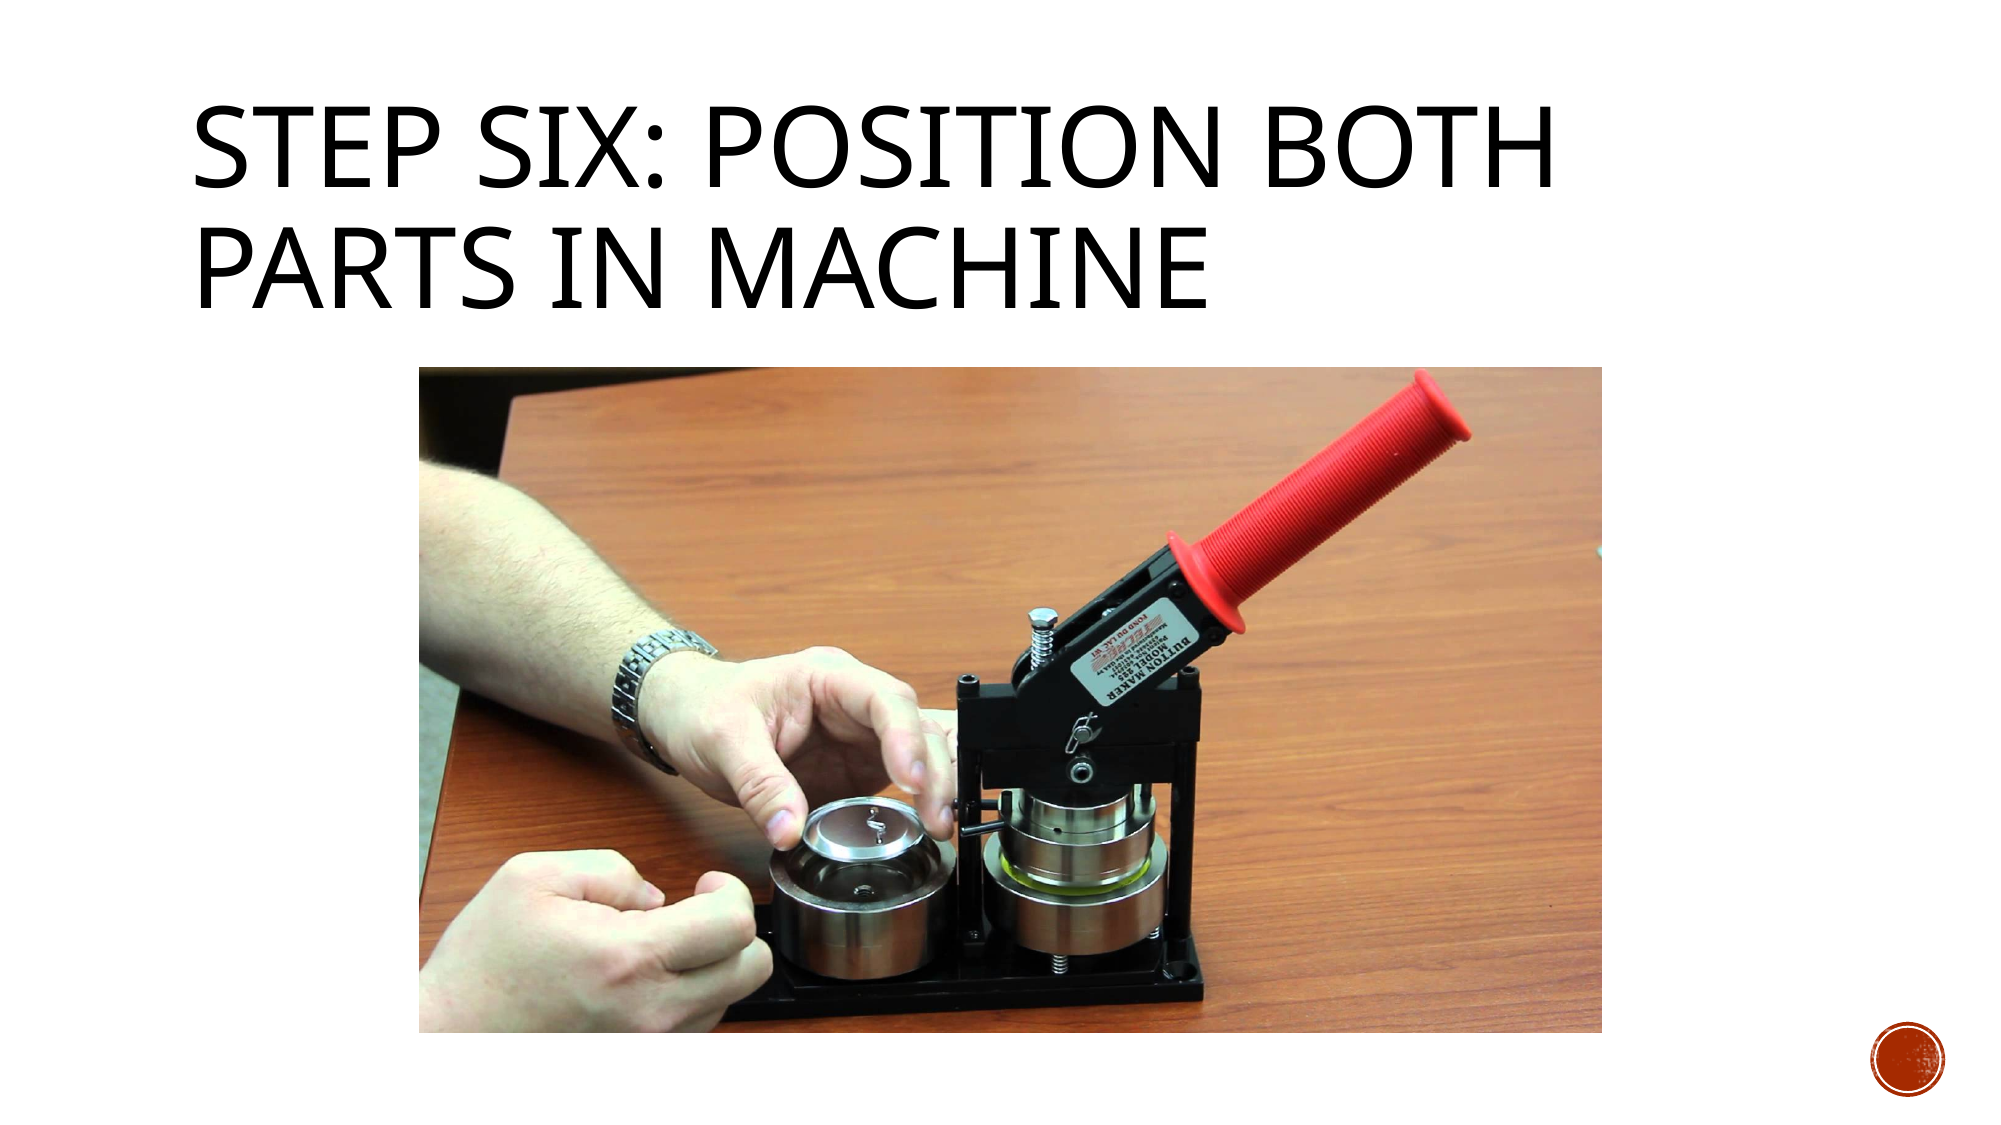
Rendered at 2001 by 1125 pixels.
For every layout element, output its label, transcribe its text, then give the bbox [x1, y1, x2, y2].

title Step six: position both parts in machine [175, 79, 1826, 344]
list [423, 371, 1599, 1029]
